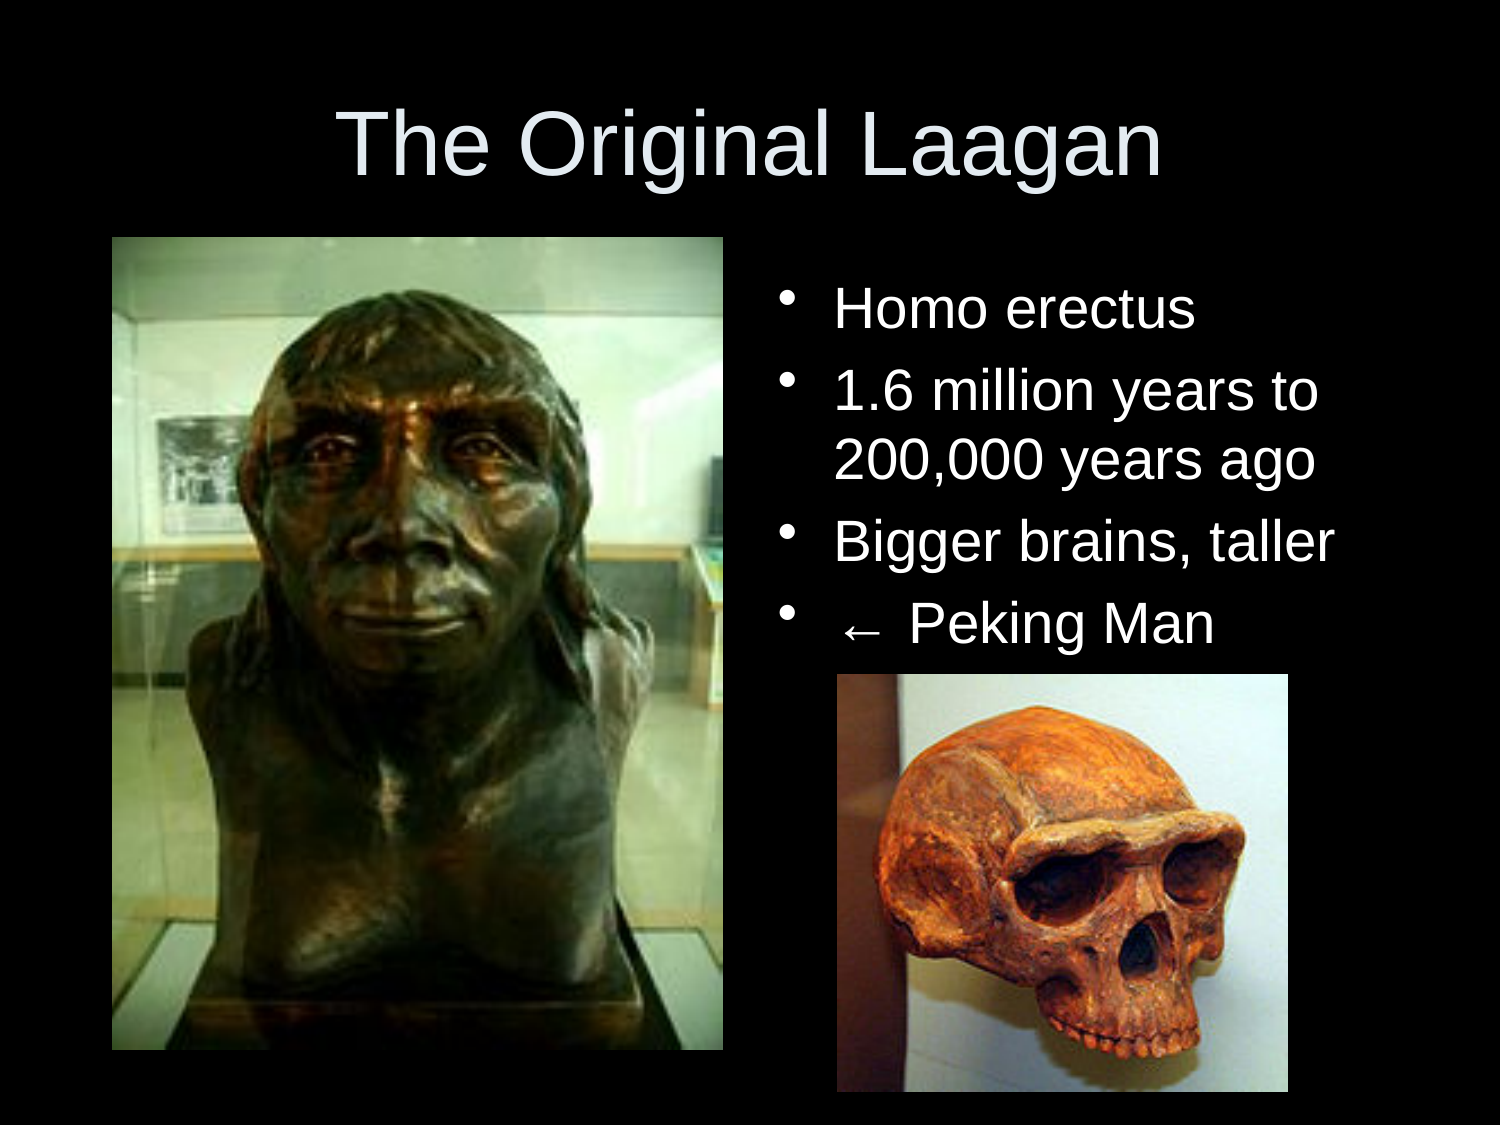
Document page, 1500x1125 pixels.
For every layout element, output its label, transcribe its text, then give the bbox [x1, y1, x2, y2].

title The Original Laagan [75, 45, 1425, 233]
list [112, 237, 723, 1050]
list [837, 674, 1288, 1092]
list Homo erectus 1.6 million years to 200,000 years ago Bigger brains, taller ← Peking Man [762, 262, 1425, 1005]
